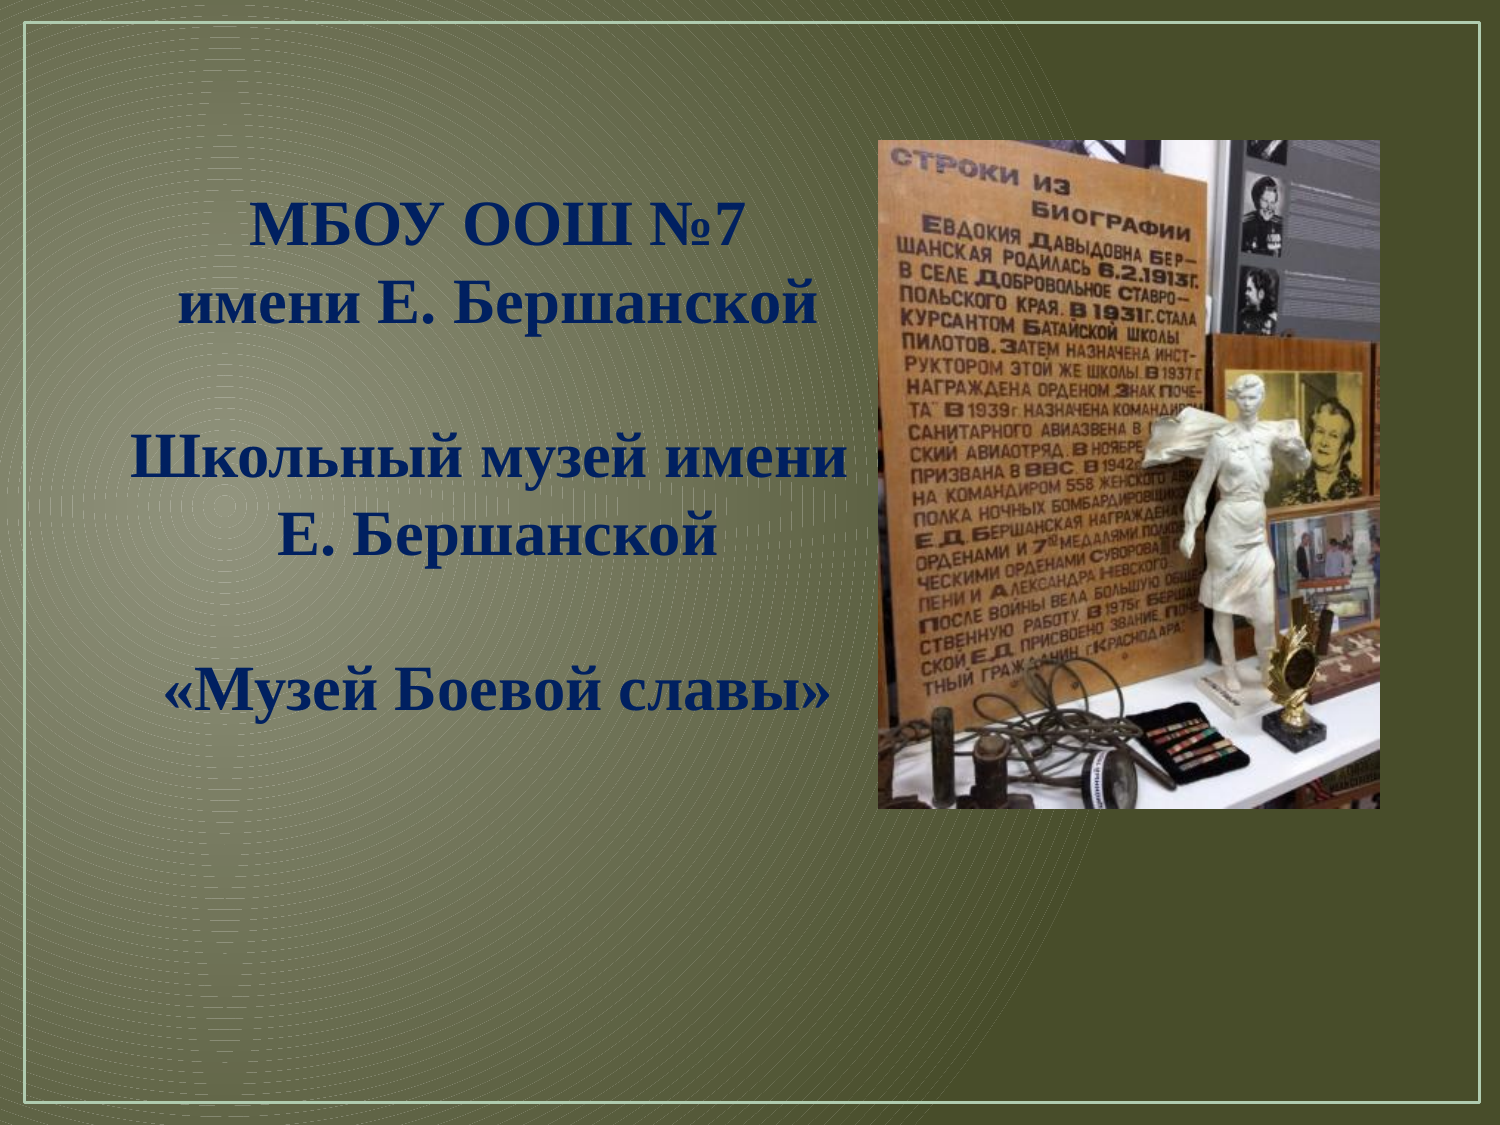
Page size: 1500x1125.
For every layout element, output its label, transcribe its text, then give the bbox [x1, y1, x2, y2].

title МБОУ ООШ №7 имени Е. Бершанской Школьный музей имени Е. Бершанской «Музей Боевой славы» [0, 70, 996, 821]
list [878, 140, 1381, 809]
